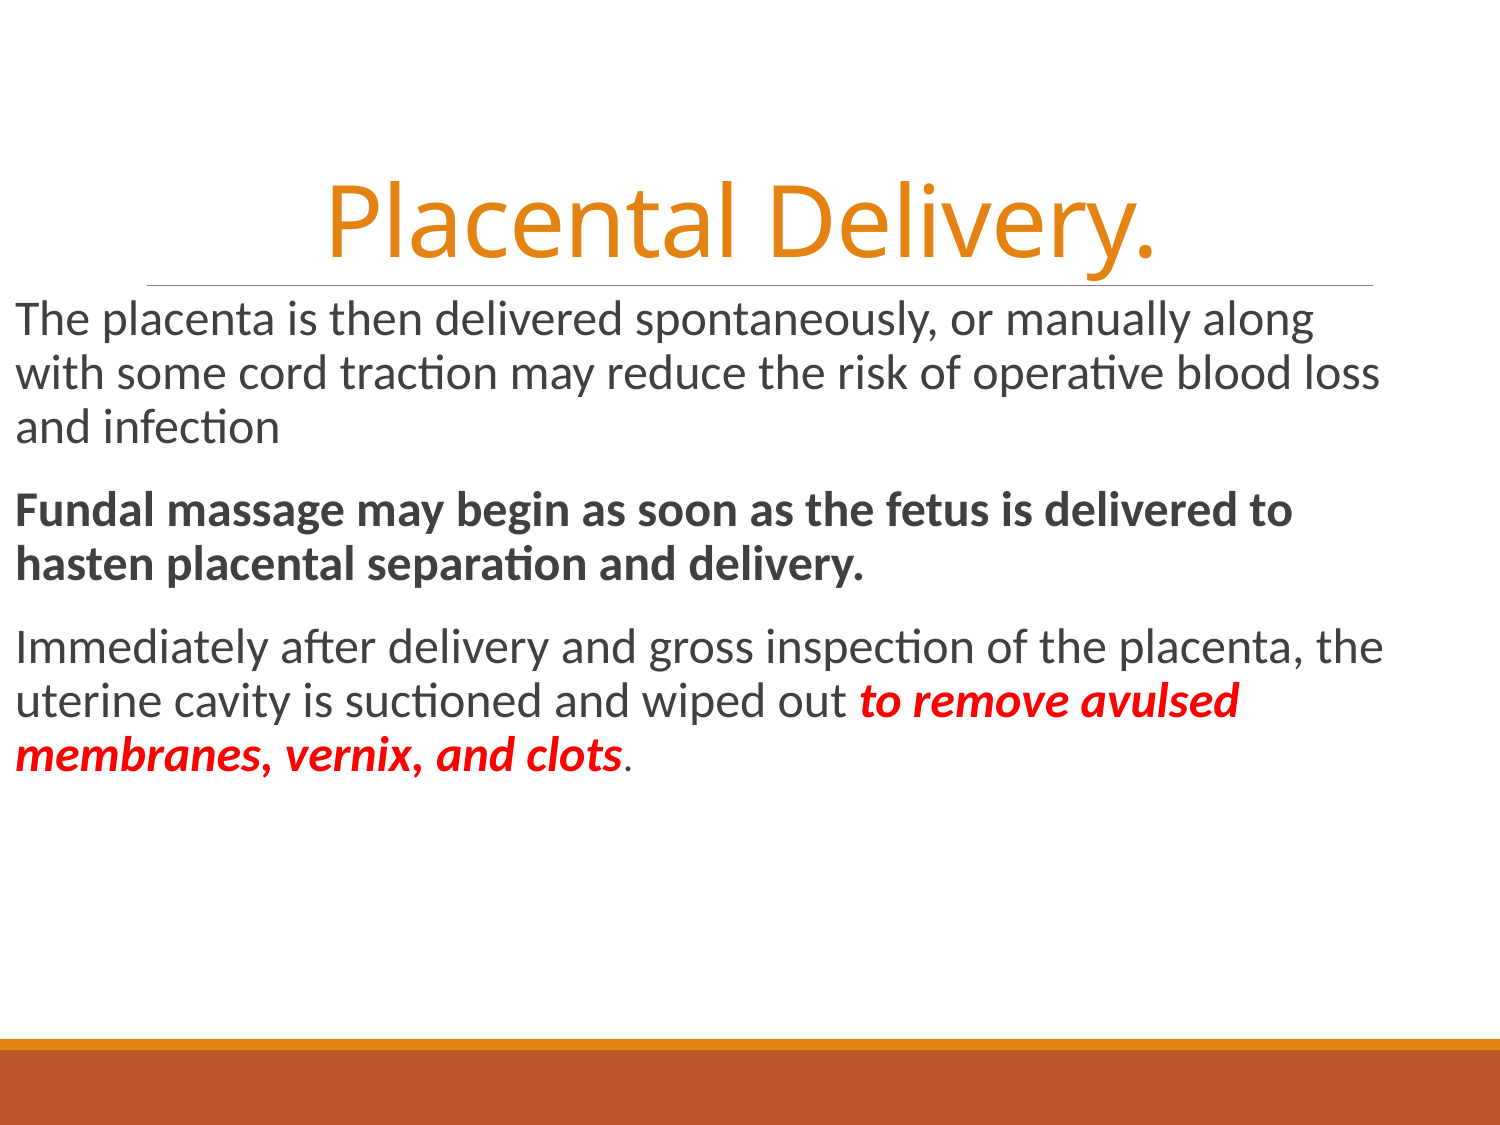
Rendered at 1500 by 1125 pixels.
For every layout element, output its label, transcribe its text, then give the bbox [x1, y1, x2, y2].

title Placental Delivery. [135, 47, 1373, 285]
list The placenta is then delivered spontaneously, or manually along with some cord traction may reduce the risk of operative blood loss and infection Fundal massage may begin as soon as the fetus is delivered to hasten placental separation and delivery. Immediately after delivery and gross inspection of the placenta, the uterine cavity is suctioned and wiped out to remove avulsed membranes, vernix, and clots. [0, 285, 1416, 868]
